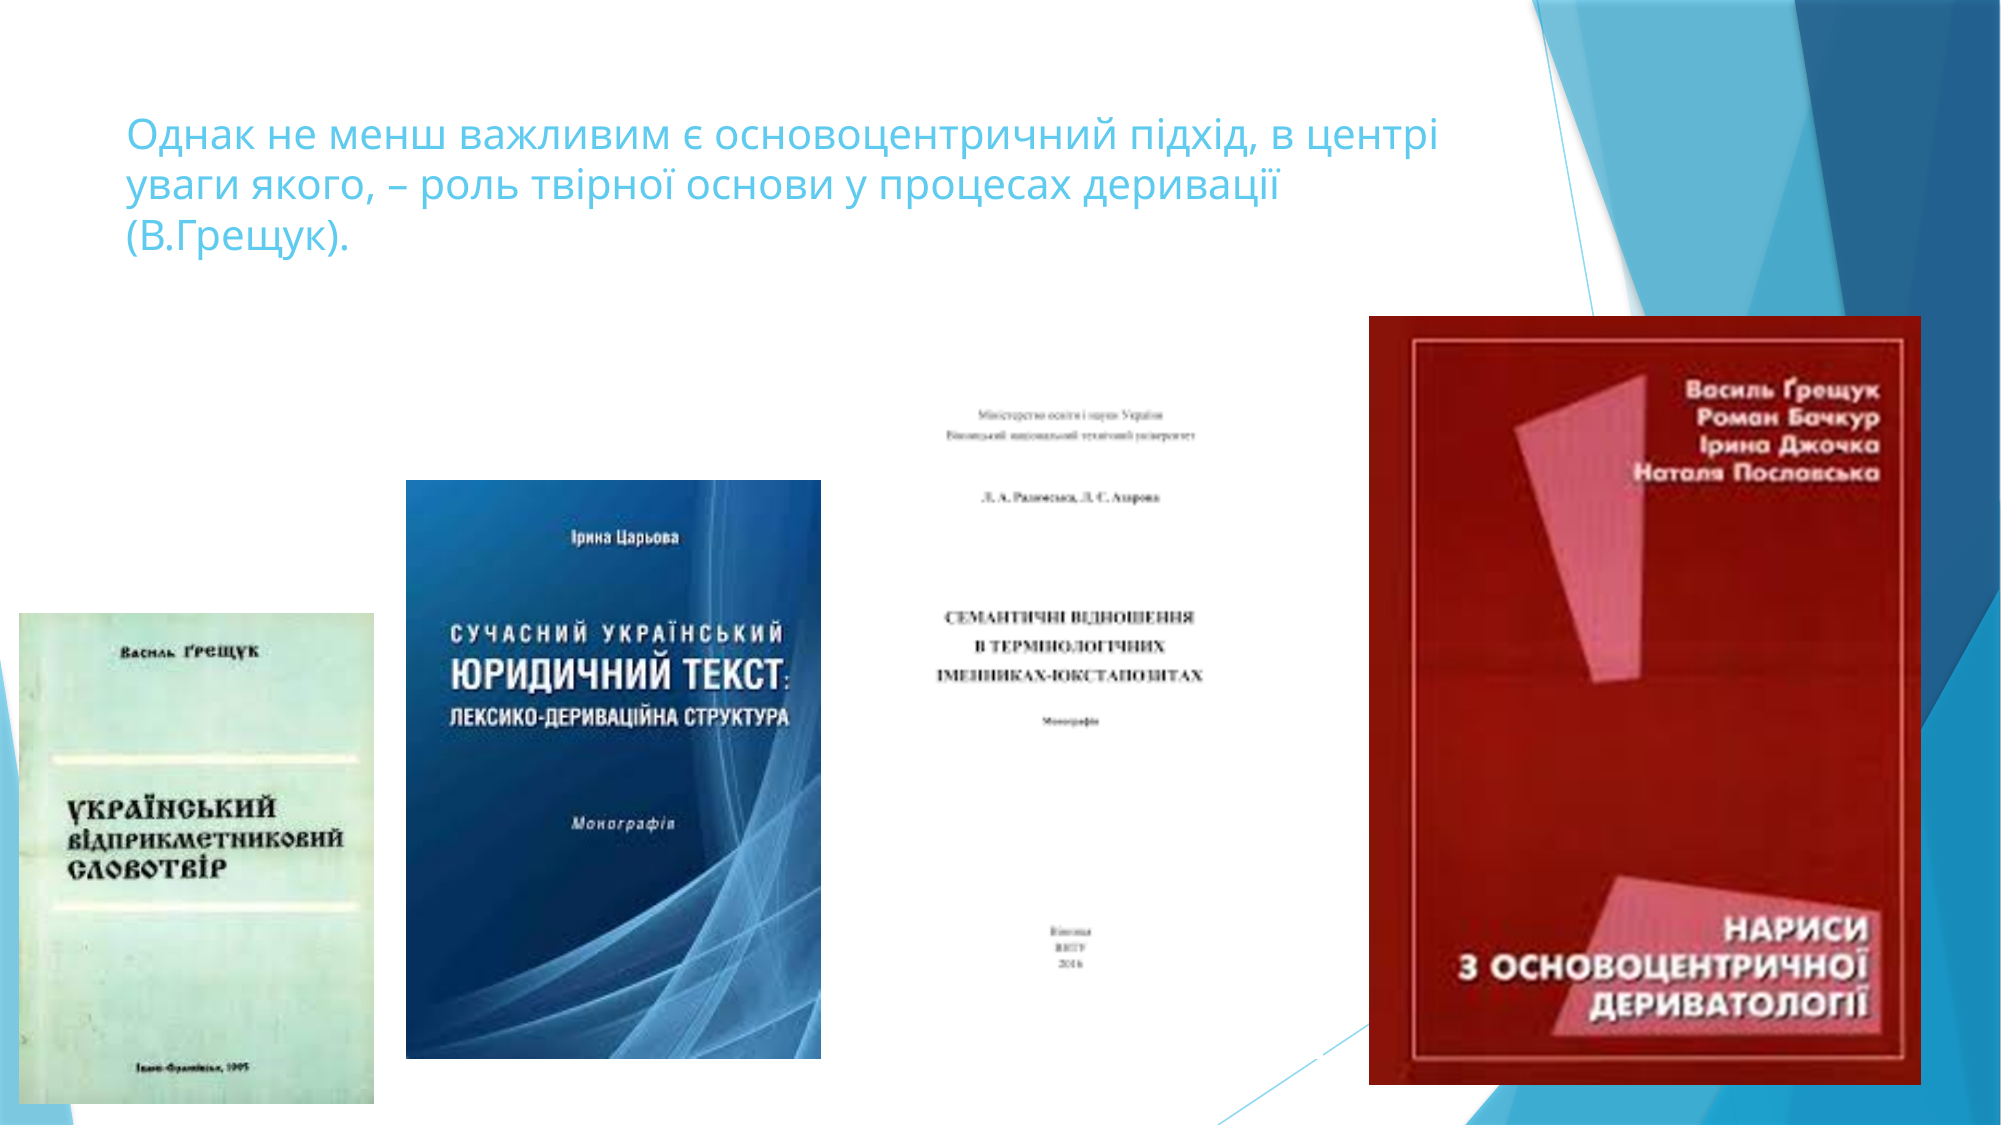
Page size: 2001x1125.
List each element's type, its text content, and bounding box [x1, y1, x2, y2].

picture [405, 348, 1323, 1059]
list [1368, 316, 1921, 1085]
title Однак не менш важливим є основоцентричний підхід, в центрі уваги якого, – роль твірної основи у процесах деривації (В.Грещук). [111, 99, 1522, 317]
picture [18, 612, 375, 1105]
